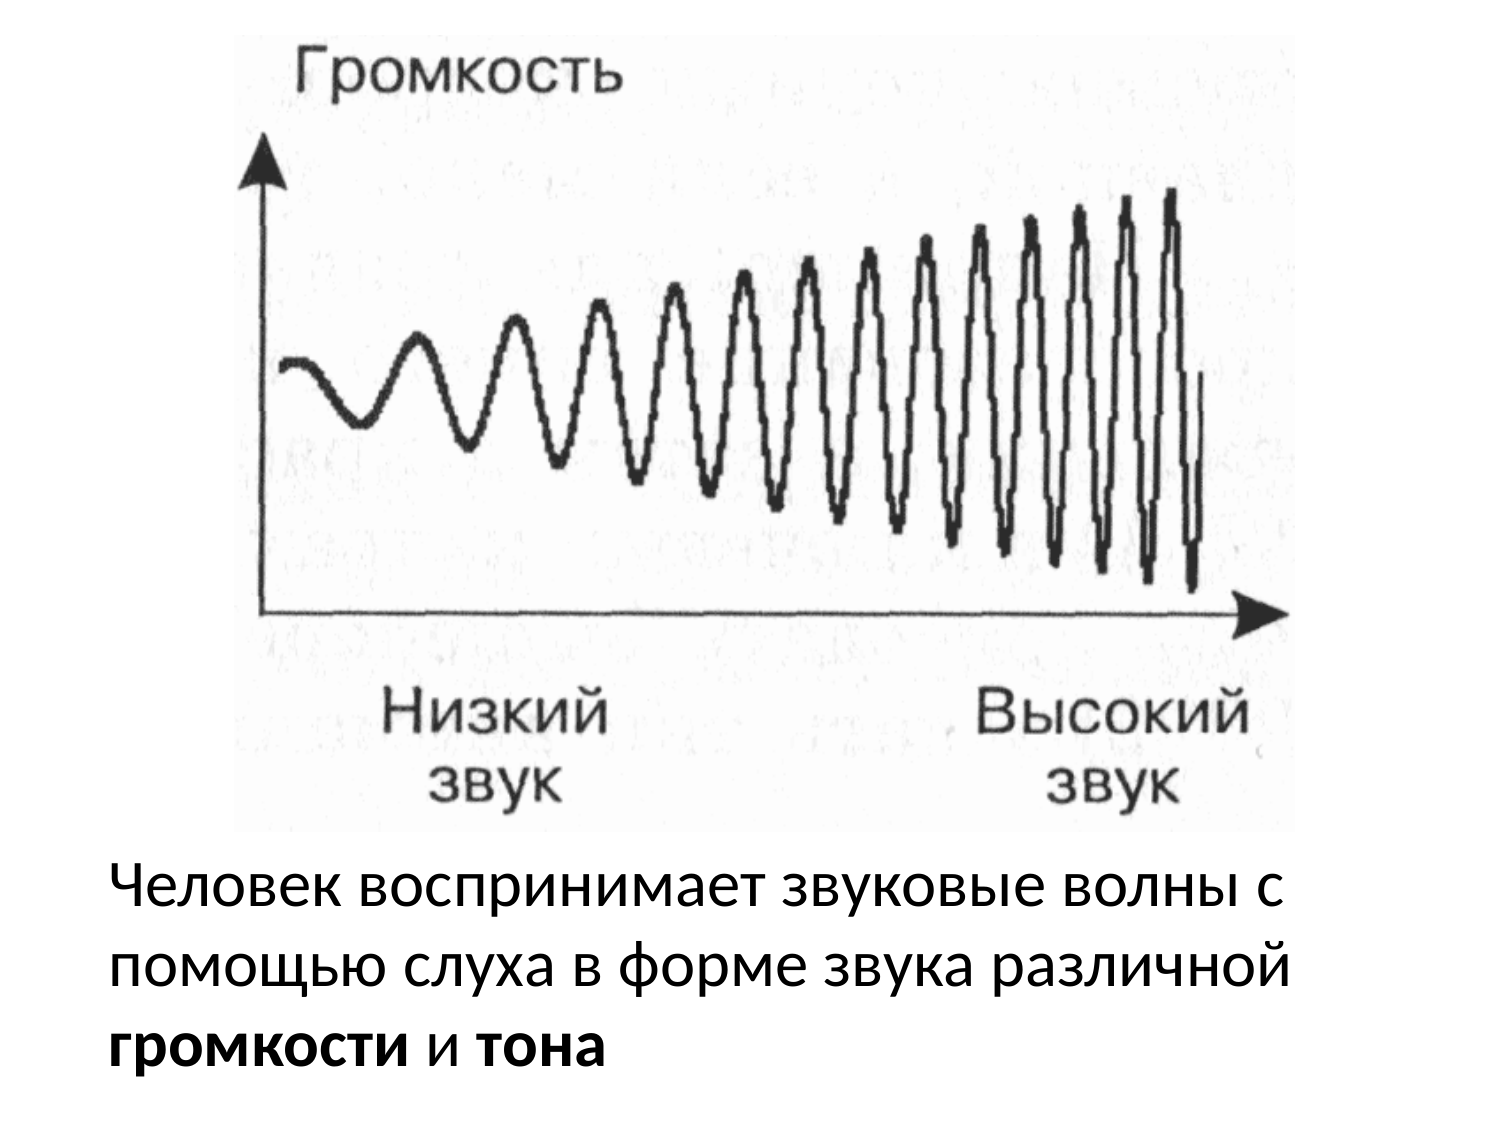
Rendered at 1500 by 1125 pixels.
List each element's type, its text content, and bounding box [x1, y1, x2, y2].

text_box Человек воспринимает звуковые волны с помощью слуха в форме звука различной громкости и тона [93, 831, 1454, 1087]
picture [234, 34, 1295, 833]
